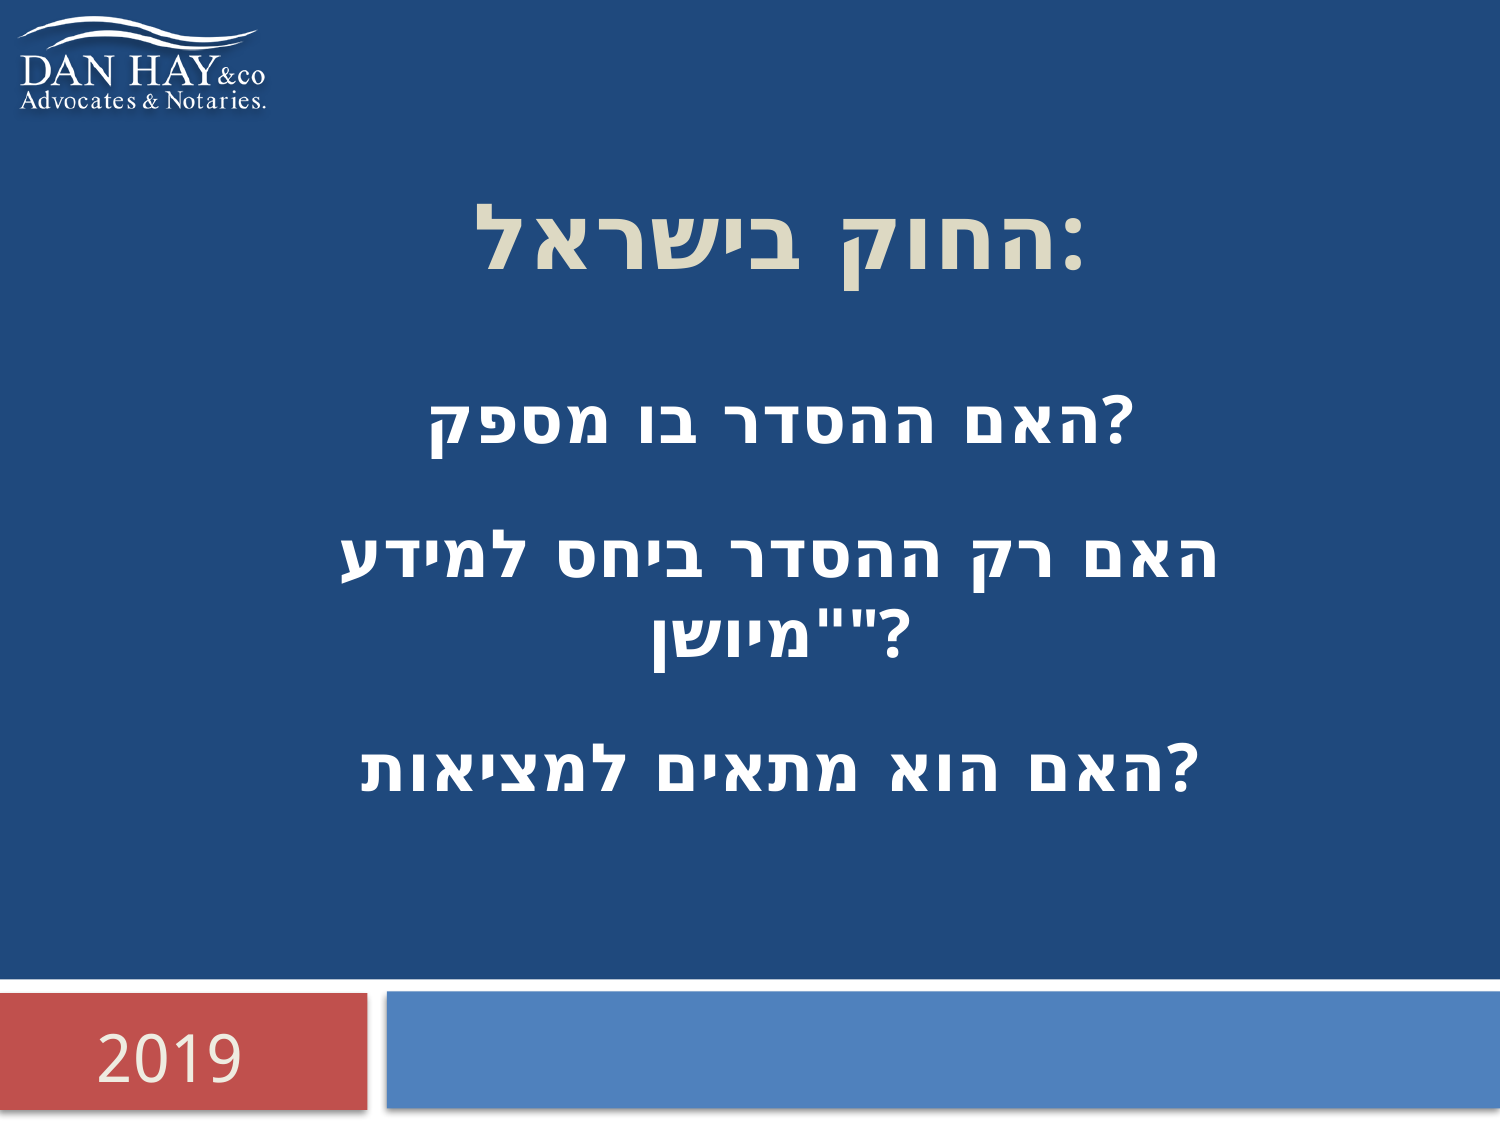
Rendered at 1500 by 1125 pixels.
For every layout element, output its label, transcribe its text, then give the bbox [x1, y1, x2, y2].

picture [17, 16, 266, 110]
text_box 2019 [82, 890, 996, 1103]
subtitle החוק בישראל: האם ההסדר בו מספק? האם רק ההסדר ביחס למידע "מיושן"? האם הוא מתאים למציאות? [230, 243, 1331, 740]
